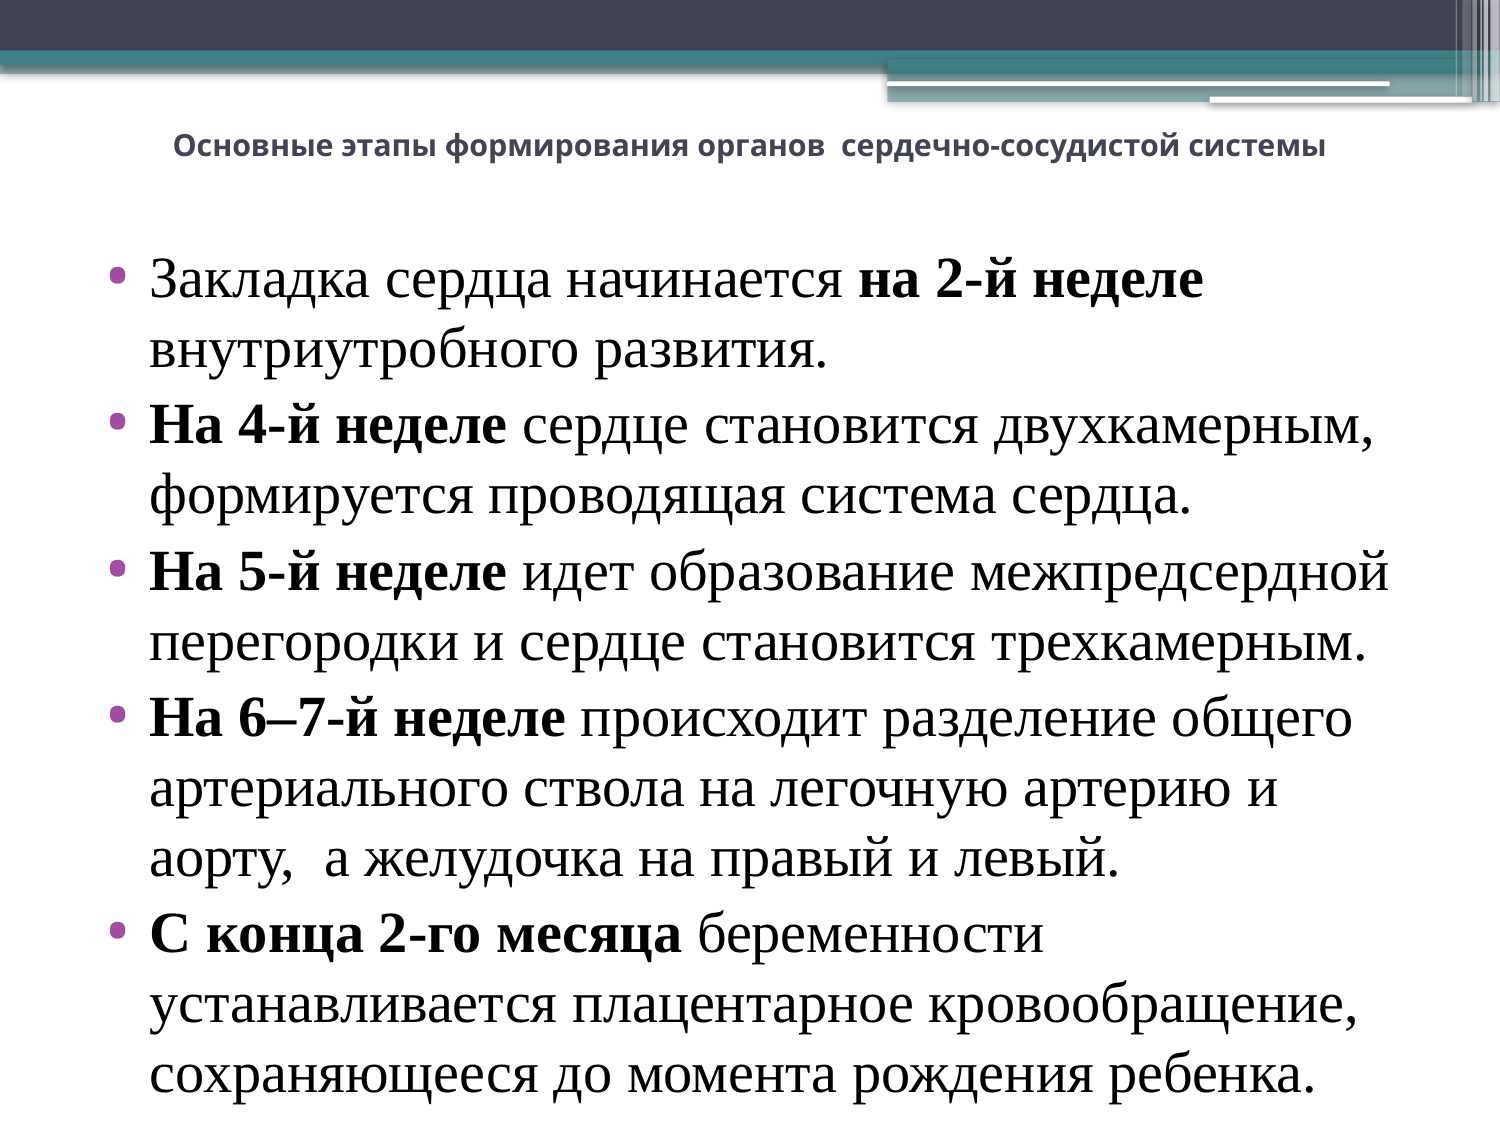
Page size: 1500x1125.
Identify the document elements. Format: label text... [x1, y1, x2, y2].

list Закладка сердца начинается на 2-й неделе внутриутробного развития. На 4-й неделе сердце становится двухкамерным, формируется проводящая система сердца. На 5-й неделе идет образование межпредсердной перегородки и сердце становится трехкамерным. На 6–7-й неделе происходит разделение общего артериального ствола на легочную артерию и аорту, а желудочка на правый и левый. С конца 2-го месяца беременности устанавливается плацентарное кровообращение, сохраняющееся до момента рождения ребенка. [74, 231, 1426, 1079]
title Основные этапы формирования органов сердечно-сосудистой системы [74, 42, 1426, 221]
